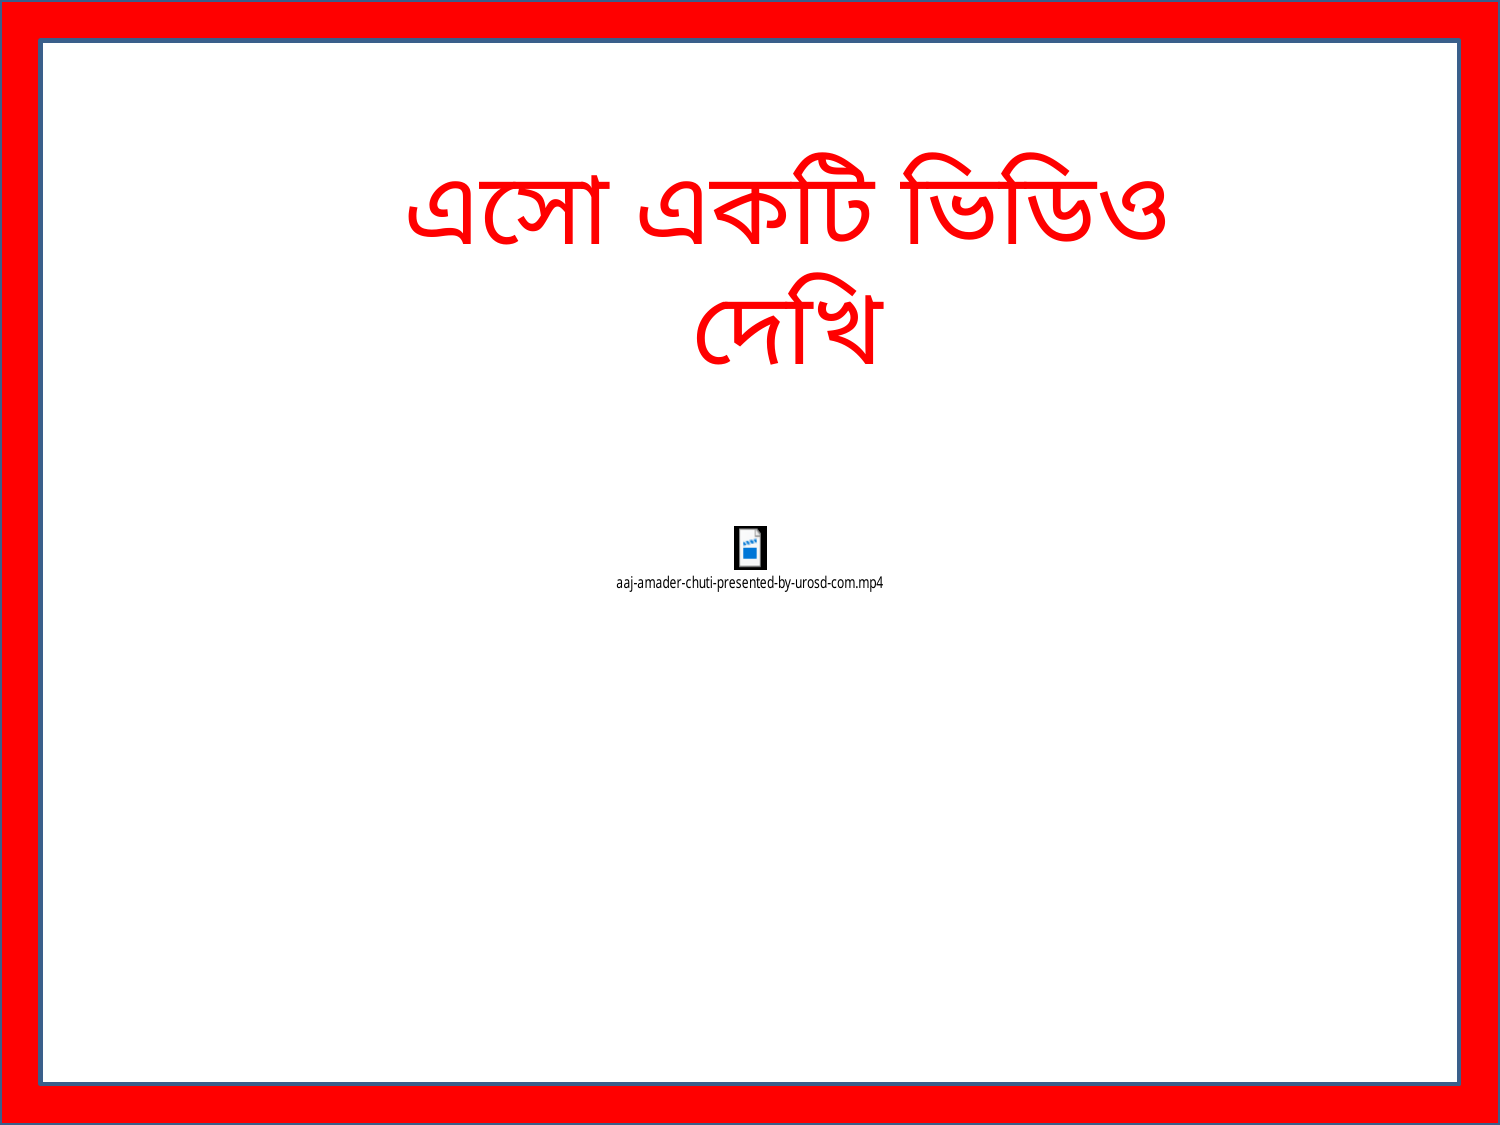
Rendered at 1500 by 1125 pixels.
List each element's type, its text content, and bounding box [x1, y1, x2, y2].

text_box [0, 0, 1500, 1125]
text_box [587, 526, 913, 599]
text_box এসো একটি ভিডিও দেখি [287, 137, 1288, 393]
